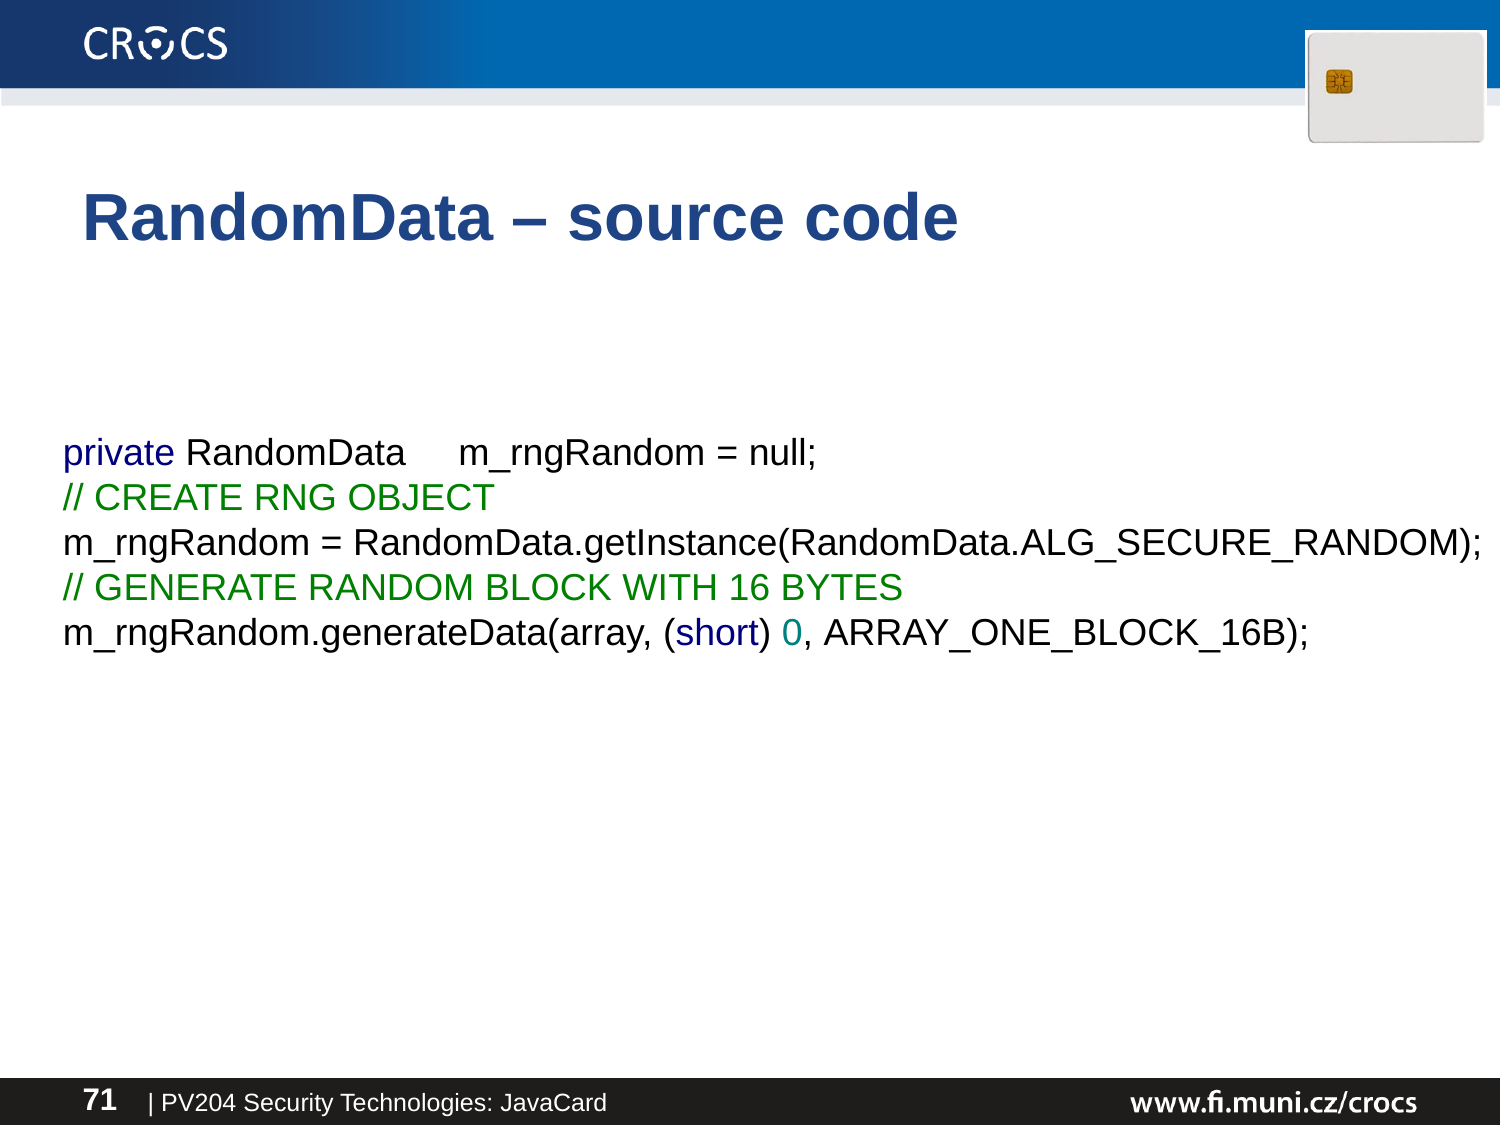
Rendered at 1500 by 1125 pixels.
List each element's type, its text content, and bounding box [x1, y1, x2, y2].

title RandomData – source code [82, 148, 1433, 280]
text_box private RandomData m_rngRandom = null; // CREATE RNG OBJECT m_rngRandom = RandomData.getInstance(RandomData.ALG_SECURE_RANDOM); // GENERATE RANDOM BLOCK WITH 16 BYTES m_rngRandom.generateData(array, (short) 0, ARRAY_ONE_BLOCK_16B); [48, 420, 1498, 751]
picture [0, 0, 1500, 1125]
slide_number 71 [82, 1078, 148, 1125]
footer | PV204 Security Technologies: JavaCard [148, 1078, 623, 1125]
